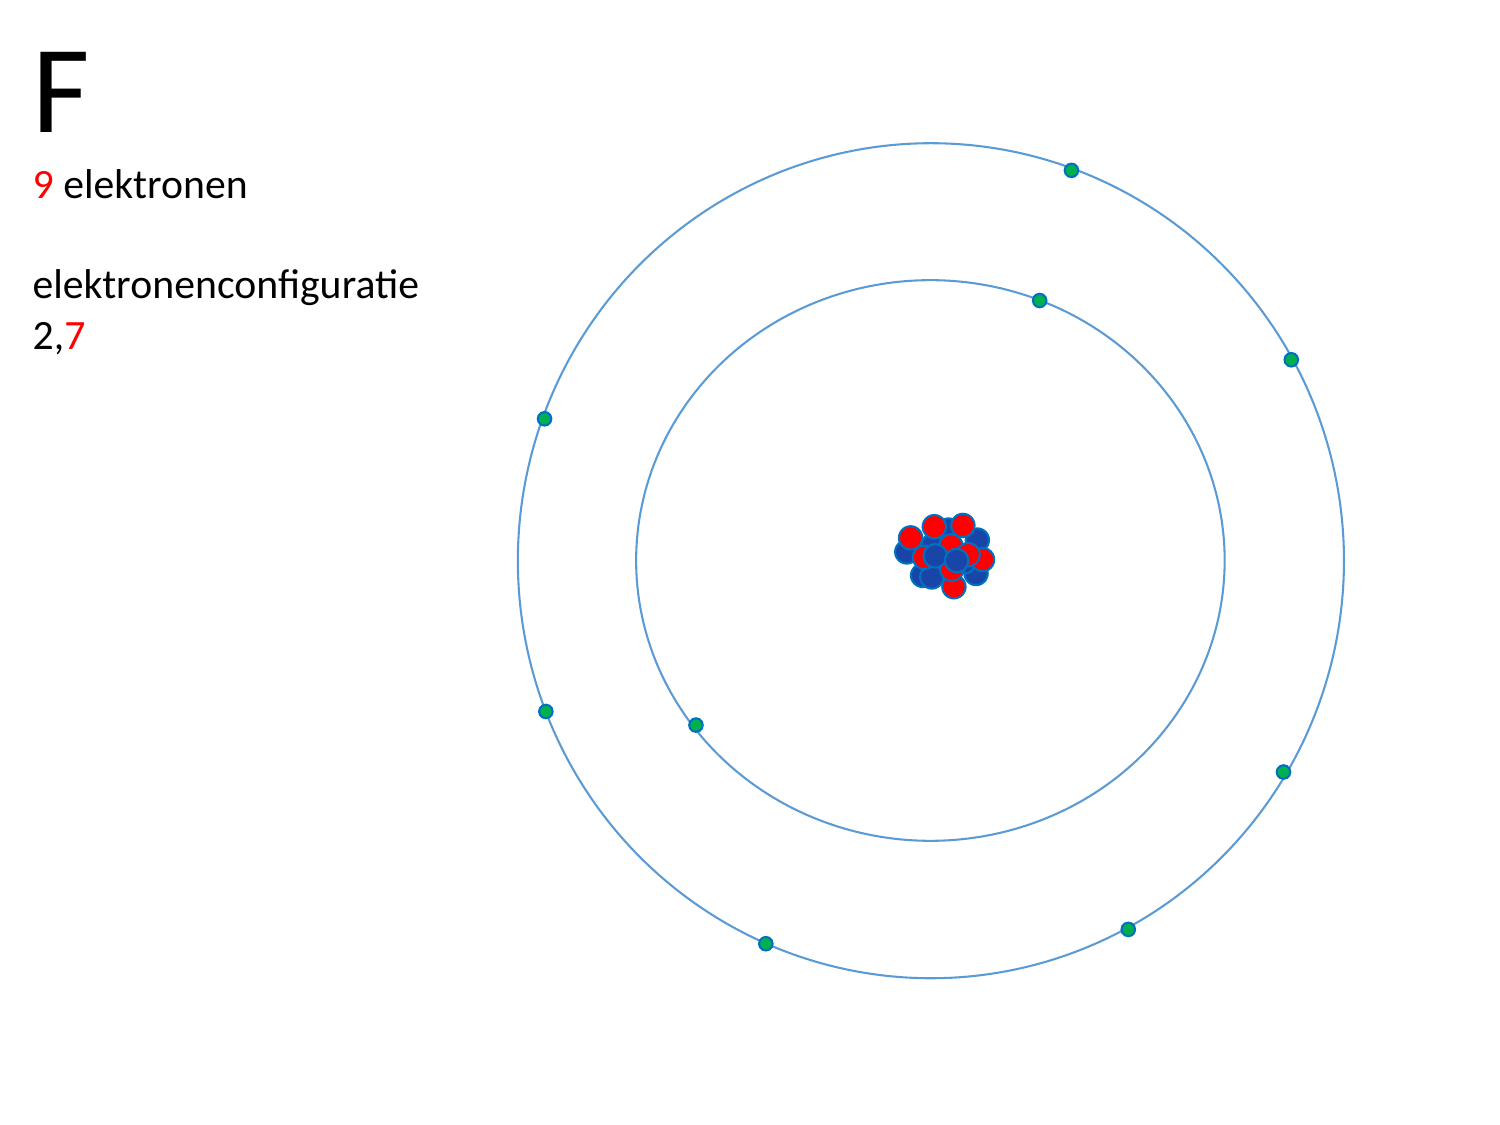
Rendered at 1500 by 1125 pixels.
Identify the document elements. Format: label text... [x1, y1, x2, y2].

text_box [1031, 292, 1048, 309]
text_box [921, 513, 948, 540]
text_box [939, 566, 965, 582]
text_box [909, 566, 924, 589]
text_box [911, 544, 931, 571]
text_box [1120, 921, 1137, 938]
text_box [923, 536, 939, 544]
text_box [972, 546, 996, 573]
text_box [1283, 351, 1300, 368]
text_box [950, 512, 976, 539]
text_box [516, 142, 1346, 980]
text_box F 9 elektronen elektronenconfiguratie 2,7 [17, 0, 437, 365]
text_box [922, 543, 947, 569]
text_box [964, 527, 991, 547]
text_box [536, 410, 553, 427]
text_box [919, 569, 943, 590]
text_box [635, 279, 1226, 842]
text_box [941, 577, 967, 600]
text_box [944, 517, 952, 533]
text_box [943, 547, 970, 574]
text_box [688, 717, 704, 733]
text_box [938, 533, 964, 551]
text_box [537, 703, 554, 720]
text_box [963, 571, 989, 587]
text_box [958, 541, 981, 568]
text_box [897, 525, 924, 551]
text_box [1275, 764, 1292, 780]
text_box [1063, 162, 1080, 179]
text_box [964, 568, 975, 575]
text_box [894, 542, 913, 565]
text_box [757, 935, 774, 952]
